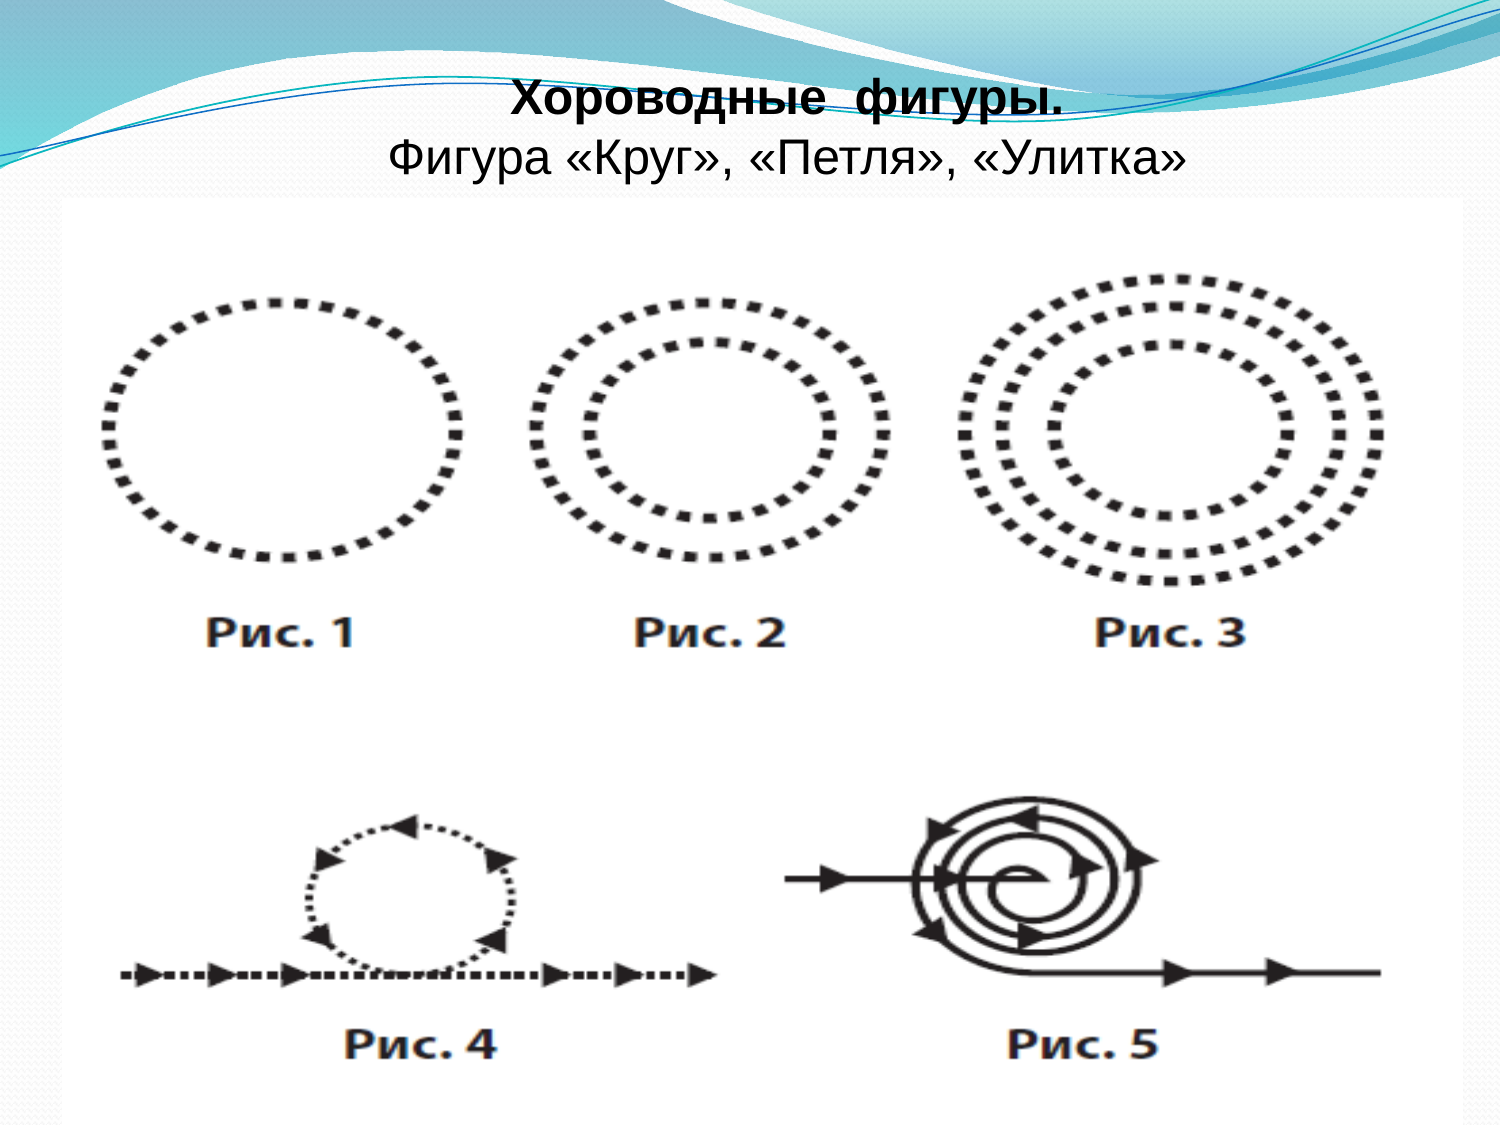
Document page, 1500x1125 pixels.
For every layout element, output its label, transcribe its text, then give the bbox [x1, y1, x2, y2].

text_box Хороводные фигуры. Фигура «Круг», «Петля», «Улитка» [0, 57, 1500, 193]
picture [62, 198, 1463, 1125]
